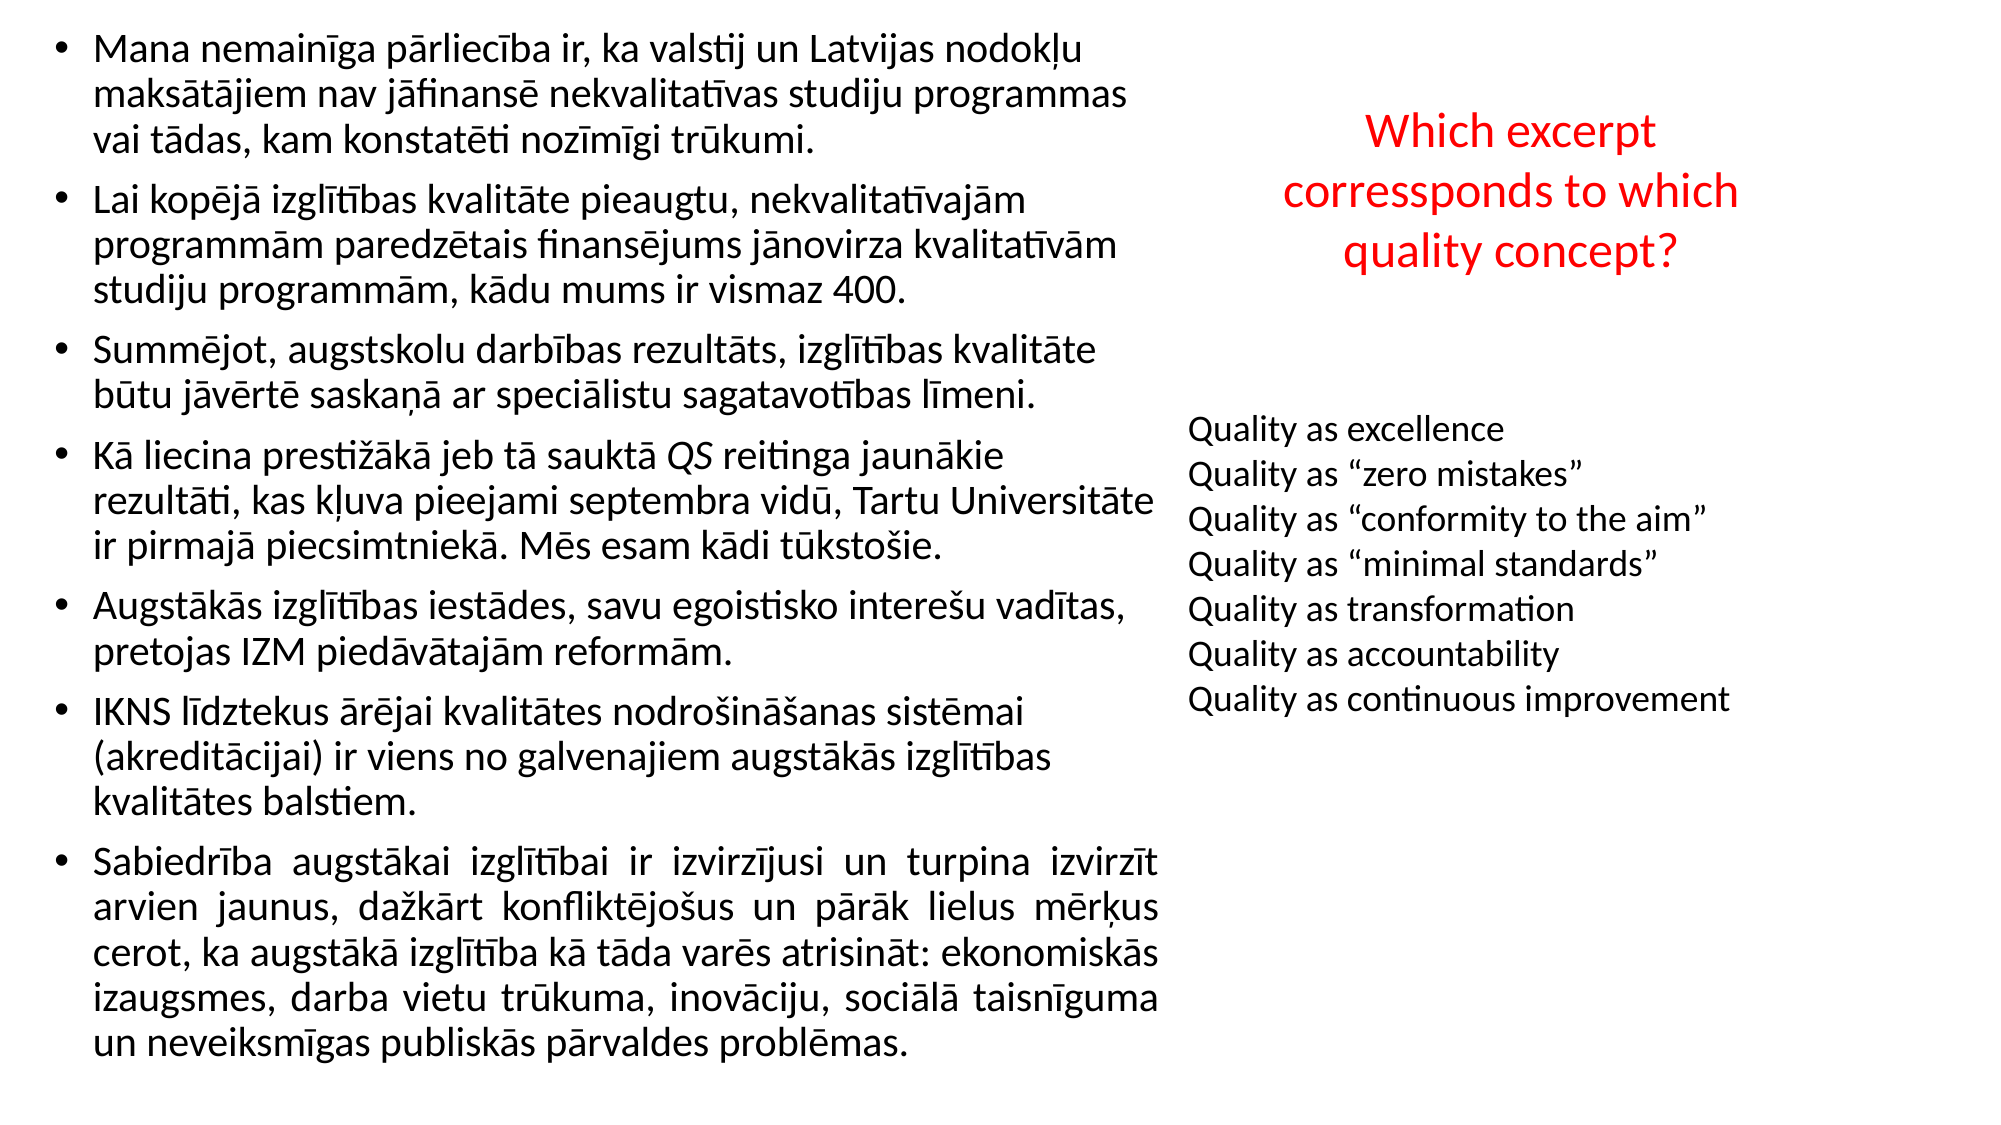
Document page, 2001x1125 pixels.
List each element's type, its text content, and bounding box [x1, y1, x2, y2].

list Mana nemainīga pārliecība ir, ka valstij un Latvijas nodokļu maksātājiem nav jāfinansē nekvalitatīvas studiju programmas vai tādas, kam konstatēti nozīmīgi trūkumi. Lai kopējā izglītības kvalitāte pieaugtu, nekvalitatīvajām programmām paredzētais finansējums jānovirza kvalitatīvām studiju programmām, kādu mums ir vismaz 400. Summējot, augstskolu darbības rezultāts, izglītības kvalitāte būtu jāvērtē saskaņā ar speciālistu sagatavotības līmeni. Kā liecina prestižākā jeb tā sauktā QS reitinga jaunākie rezultāti, kas kļuva pieejami septembra vidū, Tartu Universitāte ir pirmajā piecsimtniekā. Mēs esam kādi tūkstošie. Augstākās izglītības iestādes, savu egoistisko interešu vadītas, pretojas IZM piedāvātajām reformām. IKNS līdztekus ārējai kvalitātes nodrošināšanas sistēmai (akreditācijai) ir viens no galvenajiem augstākās izglītības kvalitātes balstiem. Sabiedrība augstākai izglītībai ir izvirzījusi un turpina izvirzīt arvien jaunus, dažkārt konfliktējošus un pārāk lielus mērķus cerot, ka augstākā izglītība kā tāda varēs atrisināt: ekonomiskās izaugsmes, darba vietu trūkuma, inovāciju, sociālā taisnīguma un neveiksmīgas publiskās pārvaldes problēmas. [39, 19, 1174, 1102]
text_box Which excerpt corressponds to which quality concept? [1220, 89, 1804, 285]
text_box Quality as excellence Quality as “zero mistakes” Quality as “conformity to the aim” Quality as “minimal standards” Quality as transformation Quality as accountability Quality as continuous improvement [1173, 397, 1961, 727]
